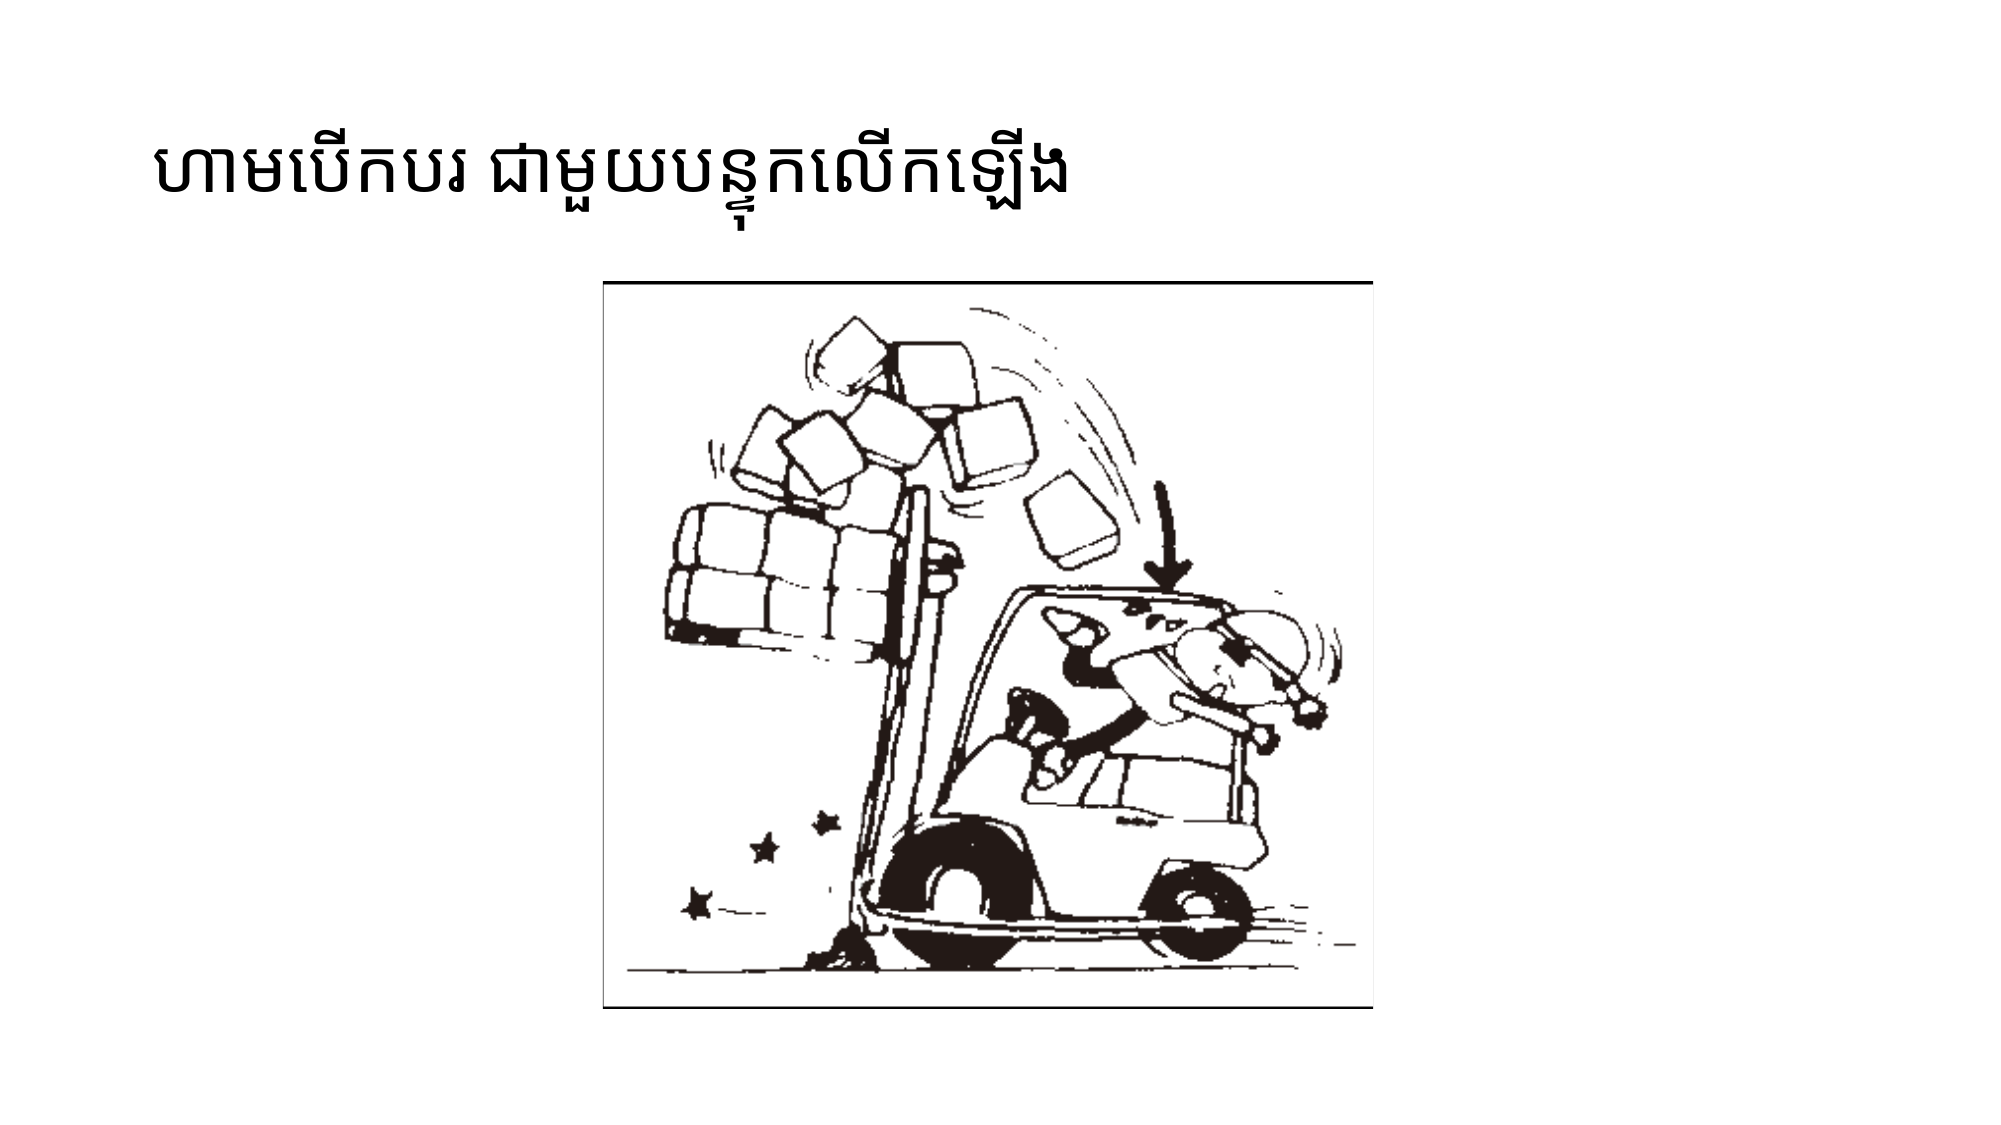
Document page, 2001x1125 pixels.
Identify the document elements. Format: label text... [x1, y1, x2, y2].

title ហាមបើកបរ ជាមួយបន្ទុកលើកឡើង [137, 59, 1863, 278]
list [602, 281, 1374, 1009]
